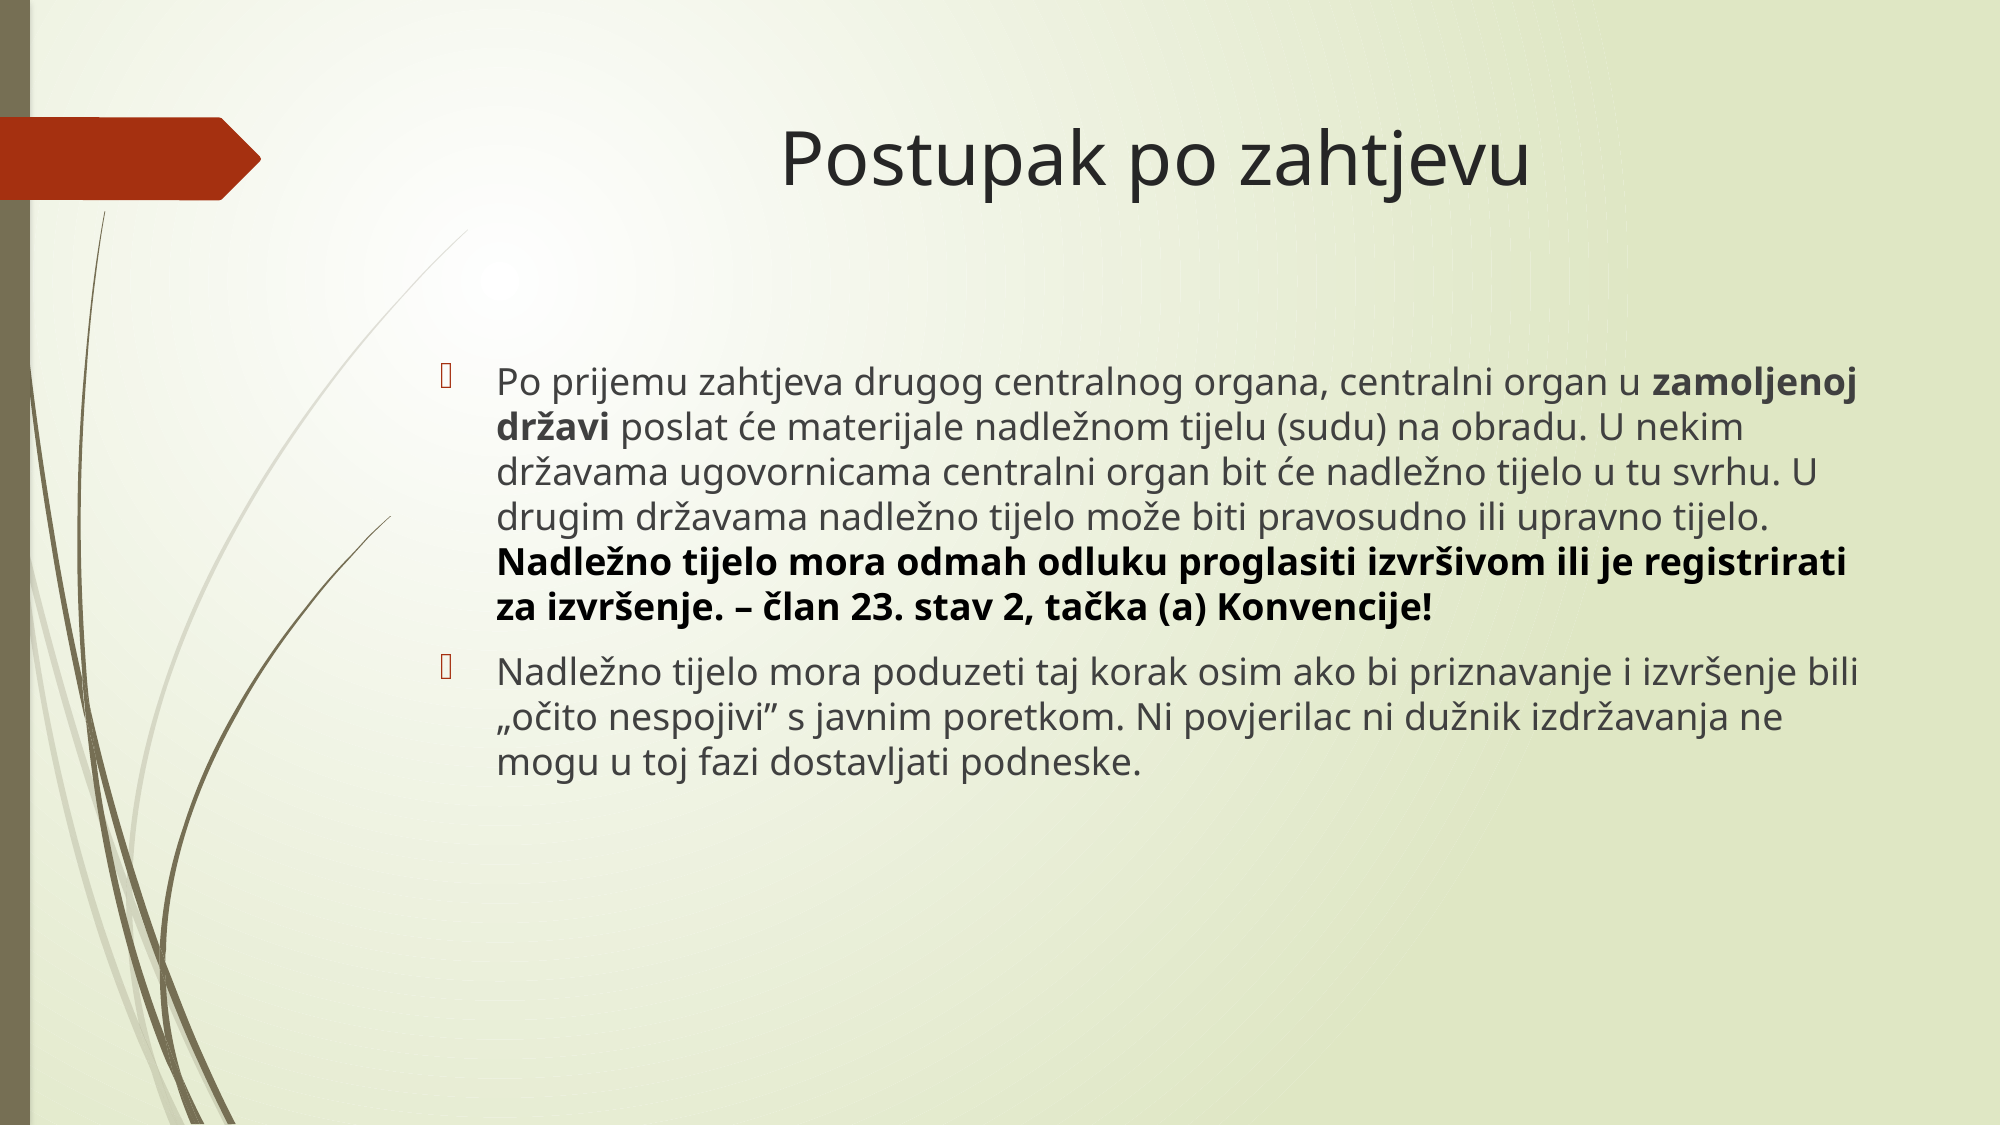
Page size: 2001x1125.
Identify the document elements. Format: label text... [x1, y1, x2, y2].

title Postupak po zahtjevu [425, 102, 1888, 313]
list Po prijemu zahtjeva drugog centralnog organa, centralni organ u zamoljenoj državi poslat će materijale nadležnom tijelu (sudu) na obradu. U nekim državama ugovornicama centralni organ bit će nadležno tijelo u tu svrhu. U drugim državama nadležno tijelo može biti pravosudno ili upravno tijelo. Nadležno tijelo mora odmah odluku proglasiti izvršivom ili je registrirati za izvršenje. – član 23. stav 2, tačka (a) Konvencije! Nadležno tijelo mora poduzeti taj korak osim ako bi priznavanje i izvršenje bili „očito nespojivi” s javnim poretkom. Ni povjerilac ni dužnik izdržavanja ne mogu u toj fazi dostavljati podneske. [424, 350, 1888, 970]
